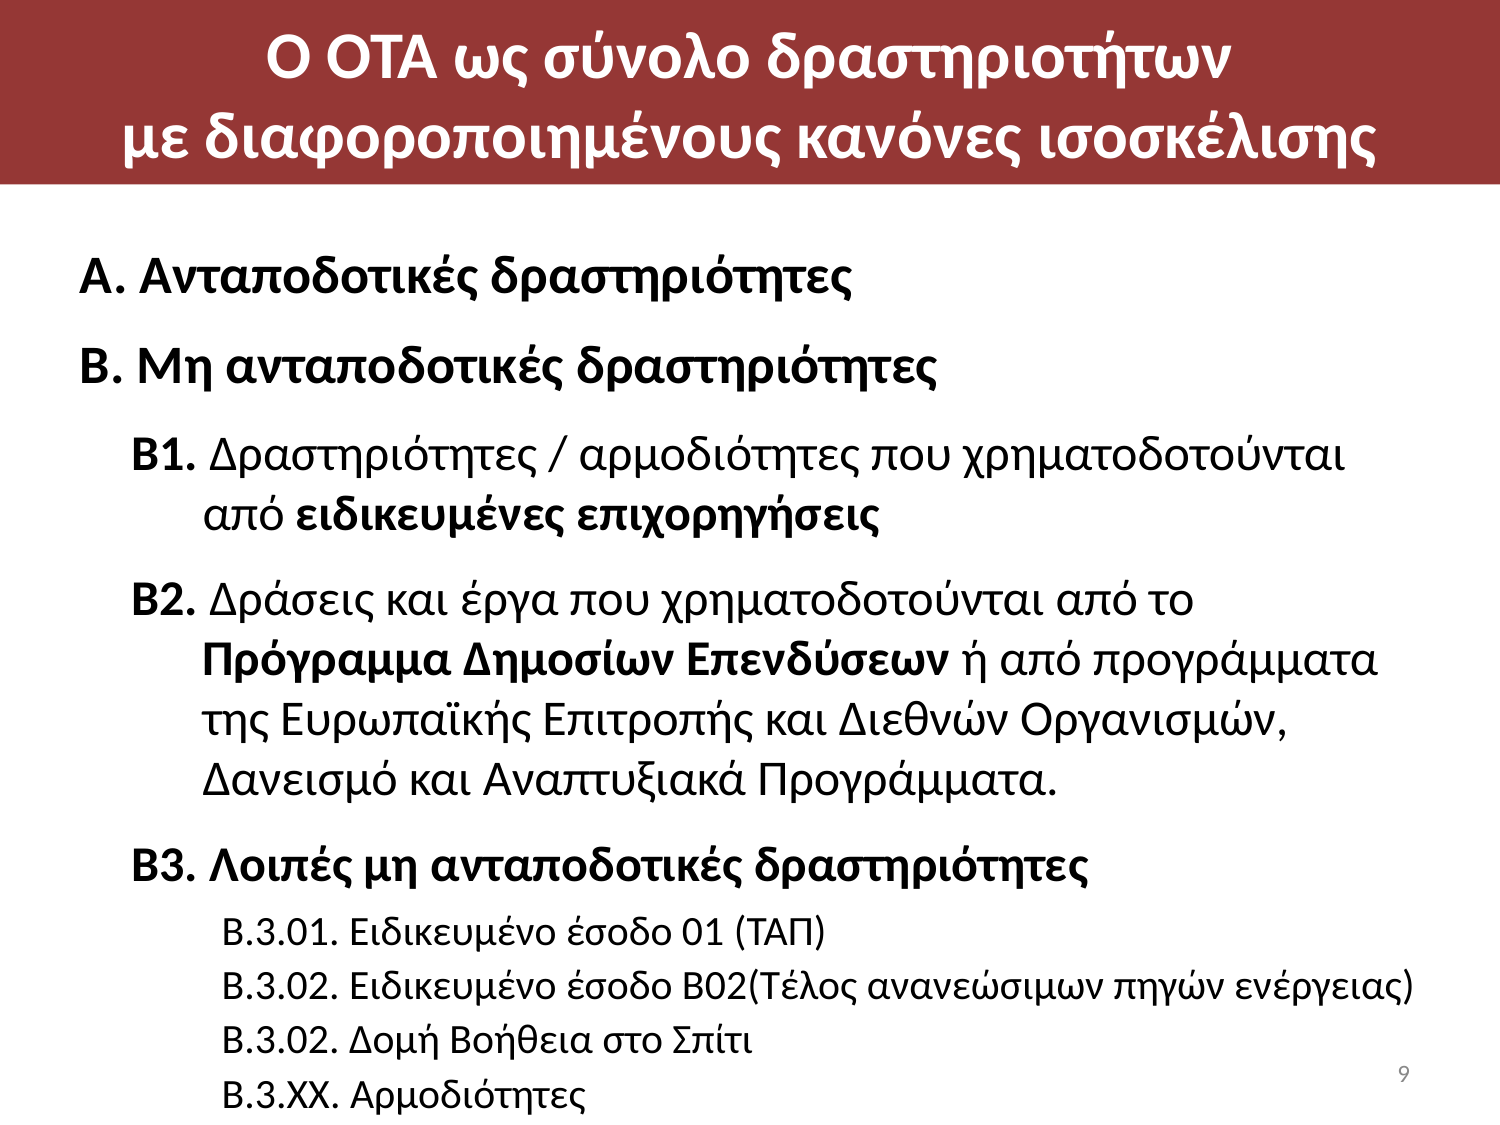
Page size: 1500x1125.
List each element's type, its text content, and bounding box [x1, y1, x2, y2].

slide_number 9 [1074, 1042, 1425, 1103]
list Α. Ανταποδοτικές δραστηριότητες Β. Μη ανταποδοτικές δραστηριότητες Β1. Δραστηριότητες / αρμοδιότητες που χρηματοδοτούνται από ειδικευμένες επιχορηγήσεις Β2. Δράσεις και έργα που χρηματοδοτούνται από το Πρόγραμμα Δημοσίων Επενδύσεων ή από προγράμματα της Ευρωπαϊκής Επιτροπής και Διεθνών Οργανισμών, Δανεισμό και Αναπτυξιακά Προγράμματα. Β3. Λοιπές μη ανταποδοτικές δραστηριότητες Β.3.01. Ειδικευμένο έσοδο 01 (ΤΑΠ) Β.3.02. Ειδικευμένο έσοδο Β02(Τέλος ανανεώσιμων πηγών ενέργειας) Β.3.02. Δομή Βοήθεια στο Σπίτι Β.3.ΧΧ. Αρμοδιότητες [64, 231, 1447, 1066]
title Ο ΟΤΑ ως σύνολο δραστηριοτήτων με διαφοροποιημένους κανόνες ισοσκέλισης [0, 0, 1500, 185]
